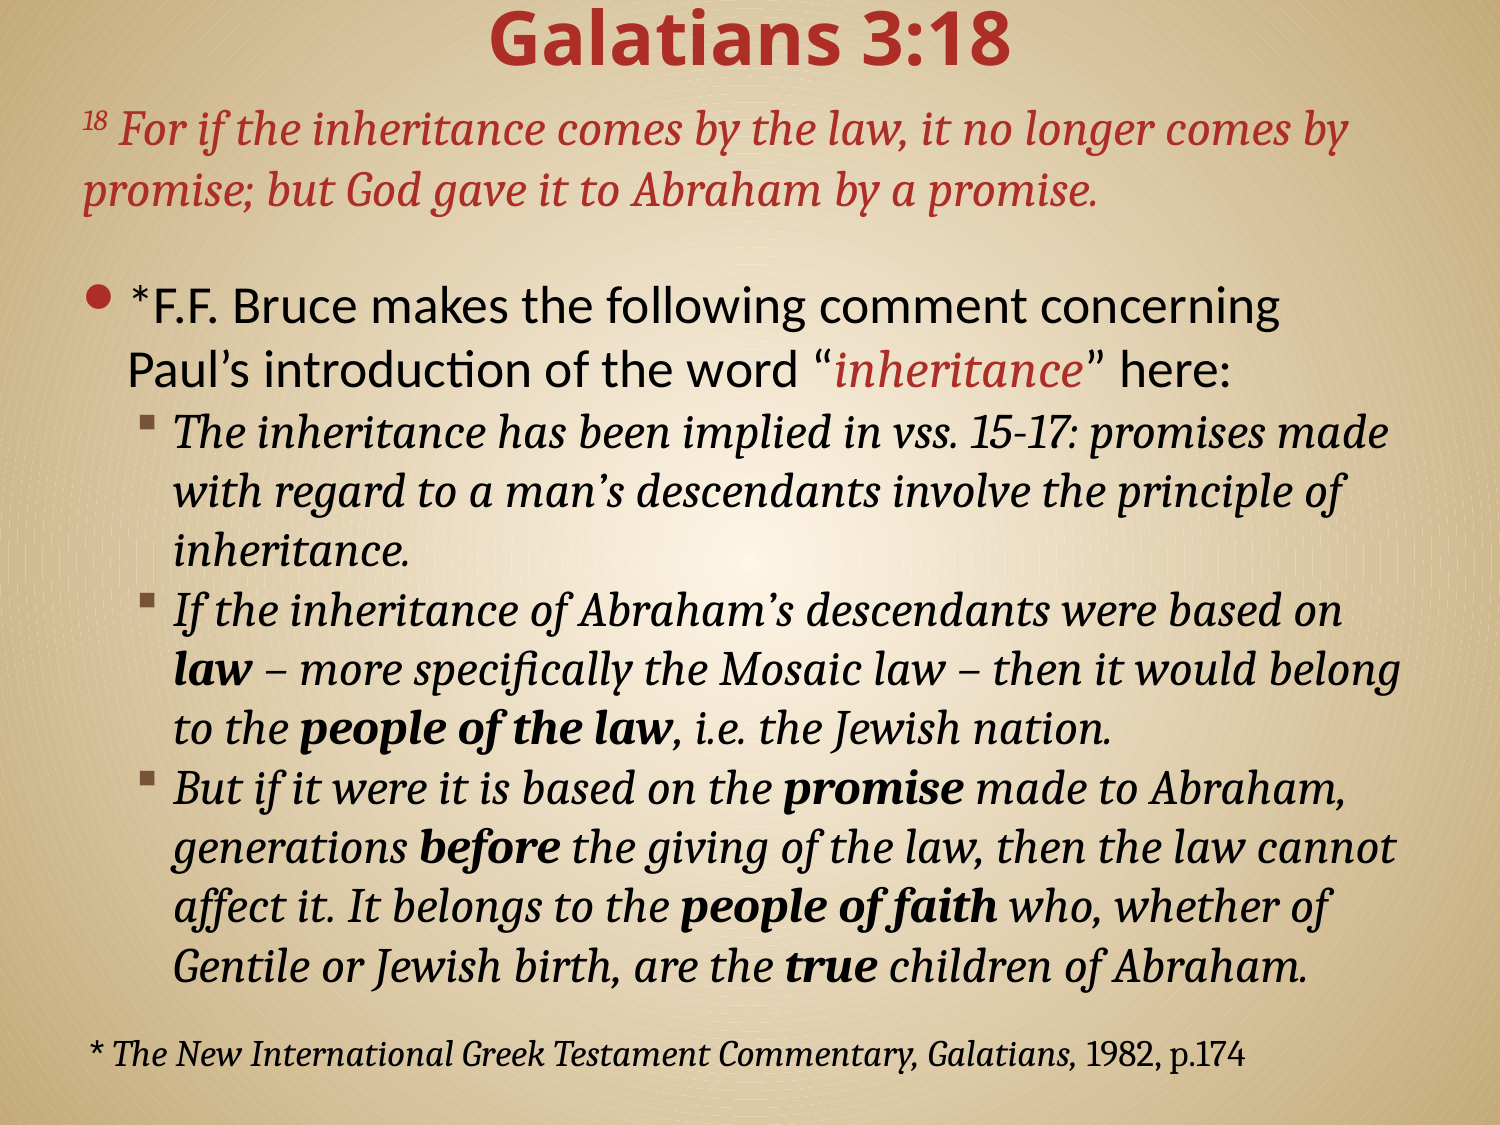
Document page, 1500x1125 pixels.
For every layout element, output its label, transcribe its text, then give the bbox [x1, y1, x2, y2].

list *F.F. Bruce makes the following comment concerning Paul’s introduction of the word “inheritance” here: The inheritance has been implied in vss. 15-17: promises made with regard to a man’s descendants involve the principle of inheritance. If the inheritance of Abraham’s descendants were based on law – more specifically the Mosaic law – then it would belong to the people of the law, i.e. the Jewish nation. But if it were it is based on the promise made to Abraham, generations before the giving of the law, then the law cannot affect it. It belongs to the people of faith who, whether of Gentile or Jewish birth, are the true children of Abraham. [75, 263, 1425, 1000]
text_box * The New International Greek Testament Commentary, Galatians, 1982, p.174 [74, 1021, 1500, 1082]
title Galatians 3:18 [0, 0, 1500, 88]
text_box 18 For if the inheritance comes by the law, it no longer comes by promise; but God gave it to Abraham by a promise. [74, 87, 1425, 263]
